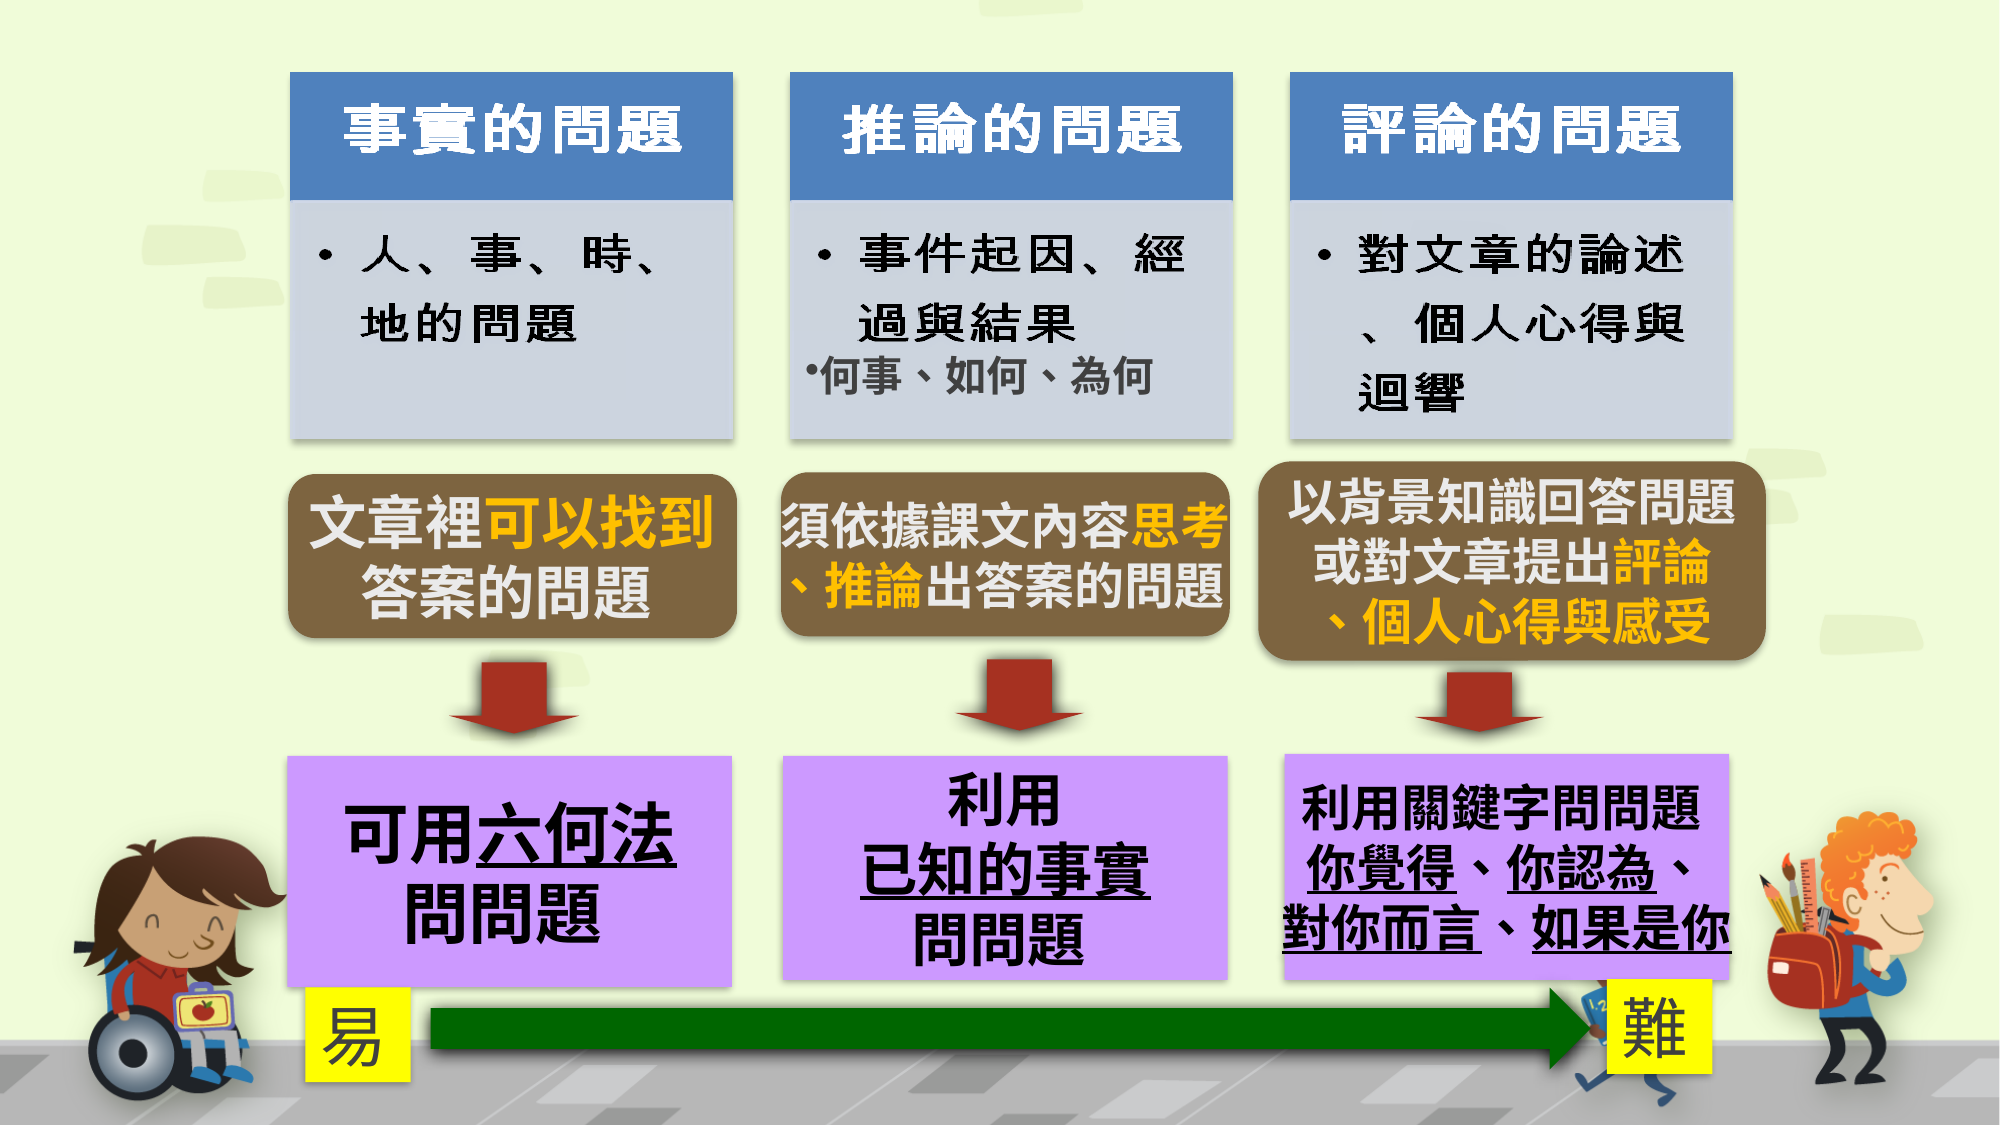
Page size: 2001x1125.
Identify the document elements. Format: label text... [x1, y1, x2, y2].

text_box [954, 659, 1085, 731]
text_box 可用六何法 問問題 [287, 755, 732, 987]
text_box [449, 662, 580, 734]
picture [0, 0, 2000, 1125]
text_box 文章裡可以找到 答案的問題 [288, 474, 737, 639]
text_box 以背景知識回答問題 或對文章提出評論 、個人心得與感受 [1258, 461, 1766, 661]
text_box 利用關鍵字問問題 你覺得、你認為、 對你而言、如果是你 [1284, 753, 1730, 980]
text_box [344, 618, 1695, 756]
text_box 難 [1606, 979, 1713, 1074]
text_box 易 [305, 987, 411, 1083]
text_box 利用 已知的事實 問問題 [783, 755, 1228, 980]
text_box [1414, 672, 1545, 732]
text_box [429, 985, 1593, 1073]
text_box 須依據課文內容思考 、推論出答案的問題 [781, 472, 1230, 618]
